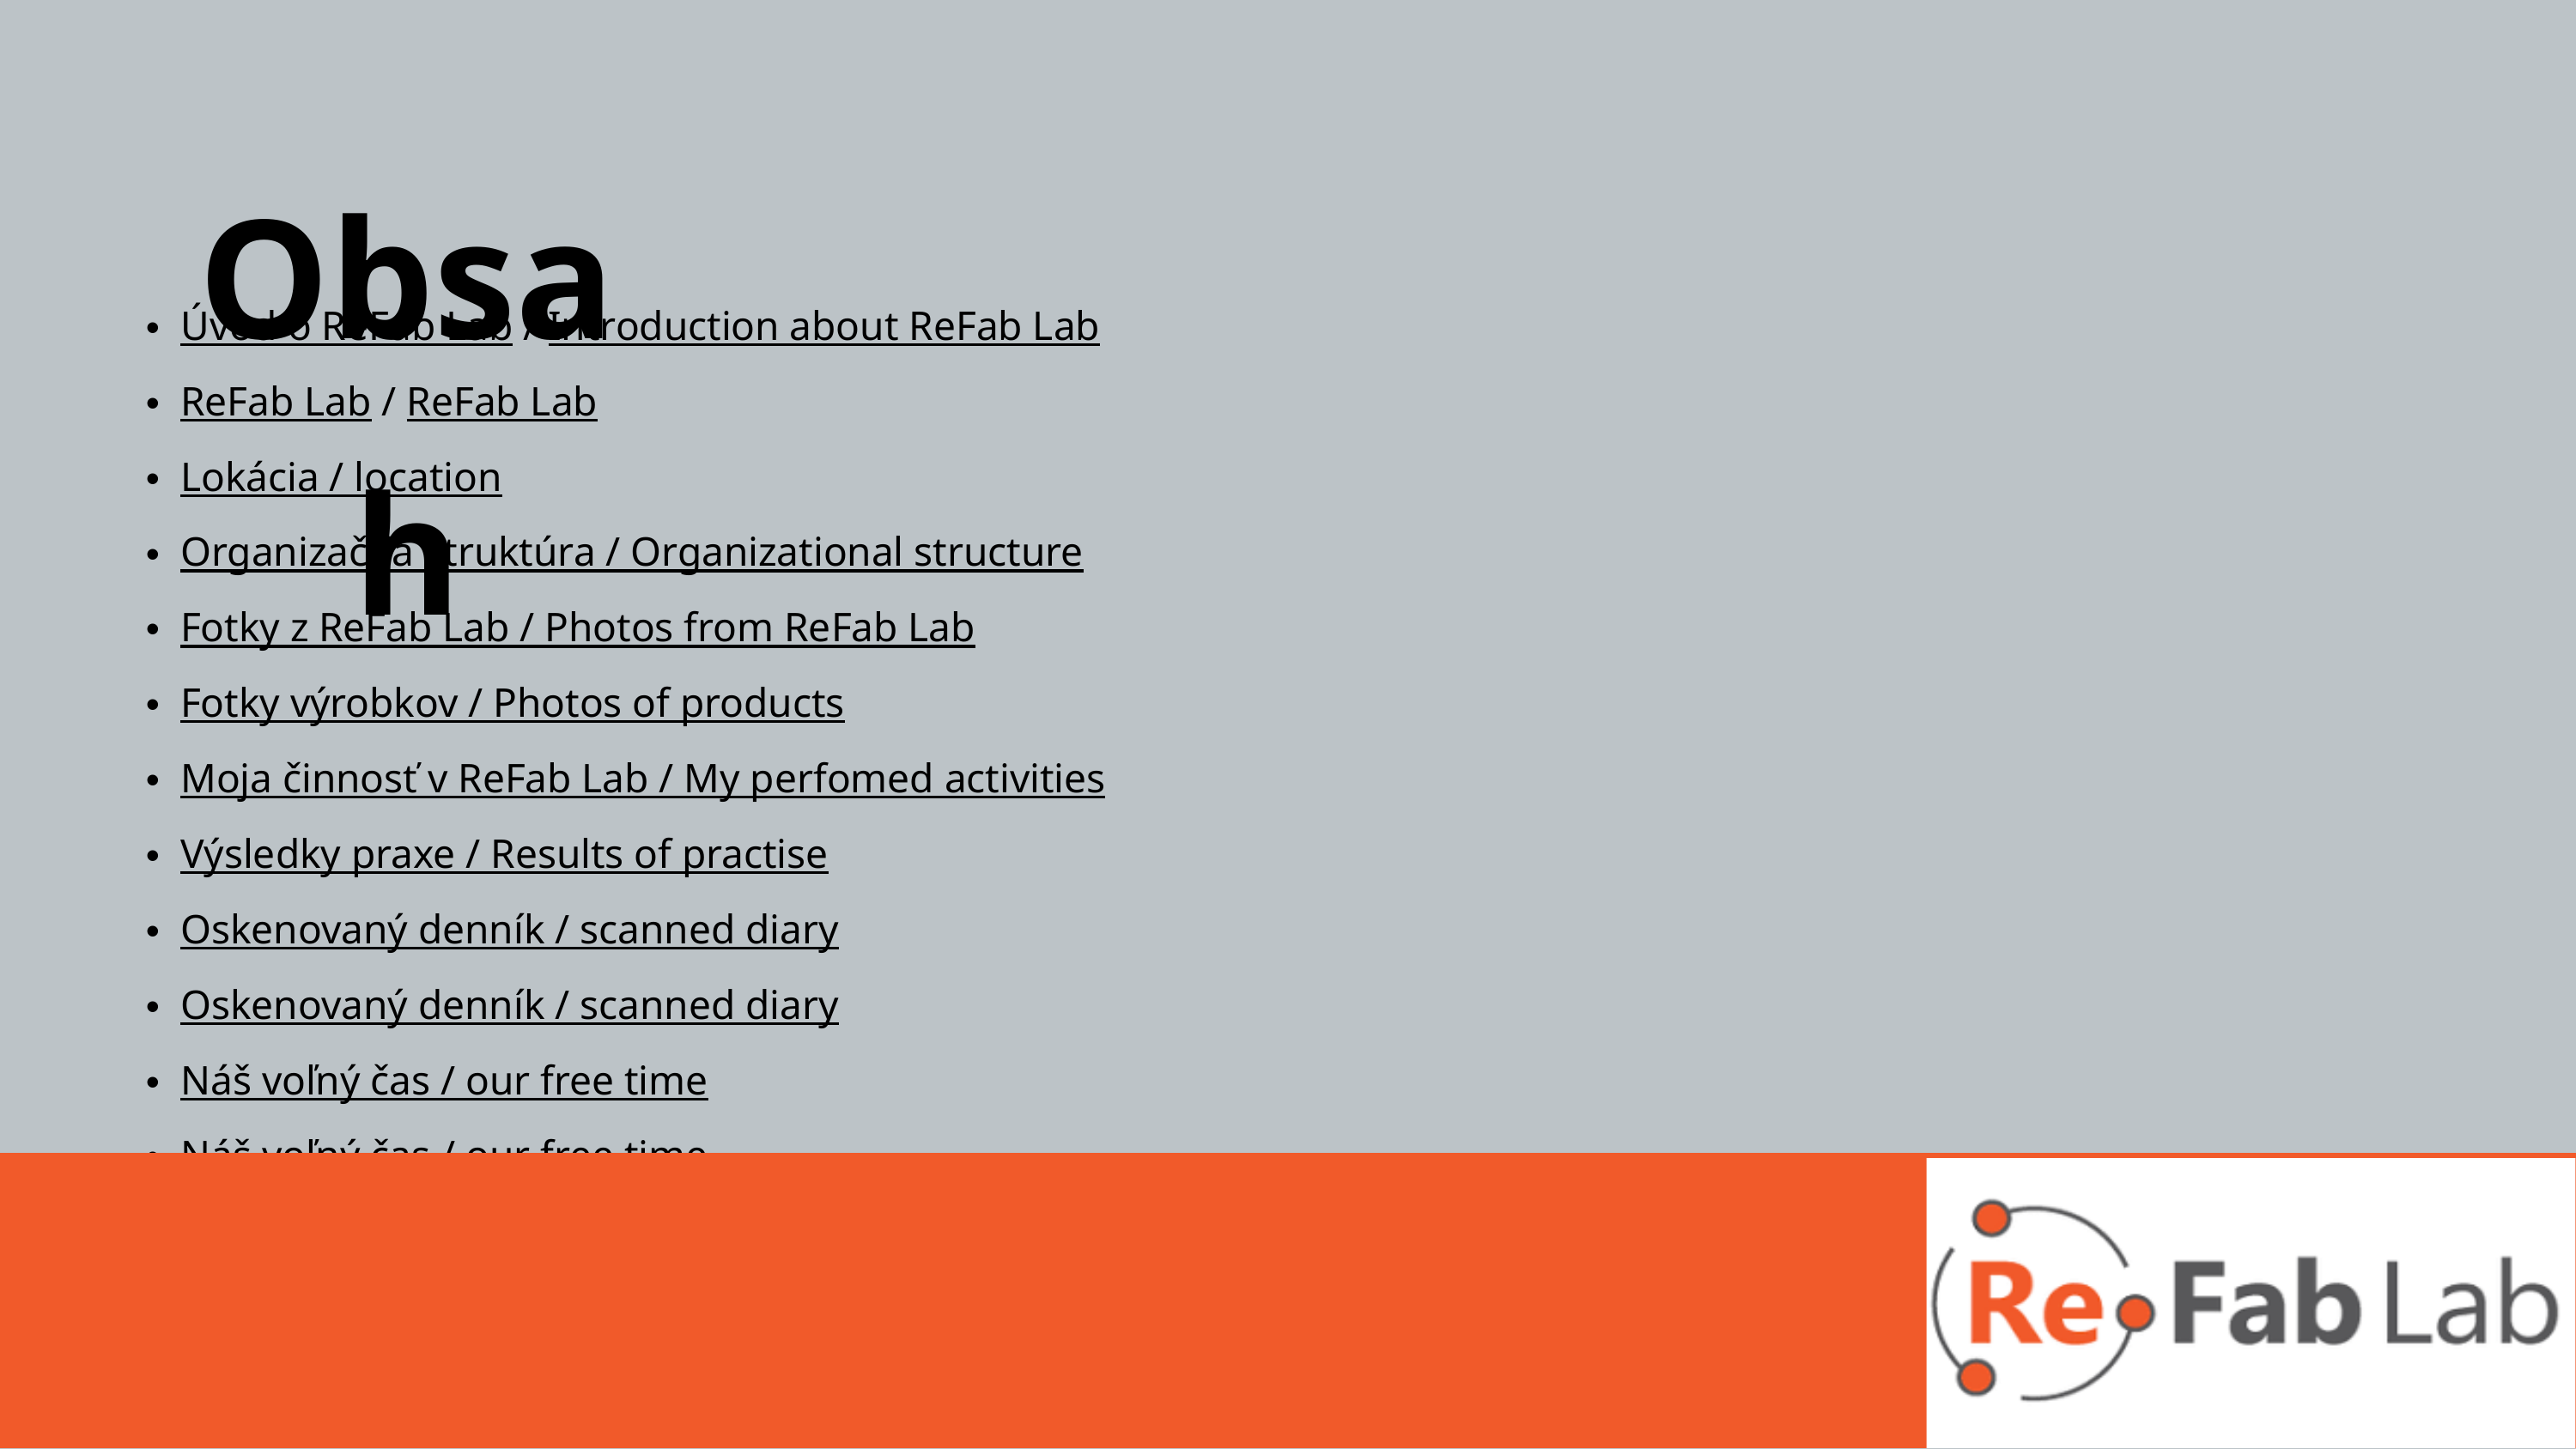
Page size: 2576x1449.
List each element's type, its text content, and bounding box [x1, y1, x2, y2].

text_box Obsah [144, 94, 670, 279]
text_box Úvod o ReFab Lab / Introduction about ReFab Lab ReFab Lab / ReFab Lab Lokácia / location Organizačná štruktúra / Organizational structure Fotky z ReFab Lab / Photos from ReFab Lab Fotky výrobkov / Photos of products Moja činnosť v ReFab Lab / My perfomed activities Výsledky praxe / Results of practise Oskenovaný denník / scanned diary Oskenovaný denník / scanned diary Náš voľný čas / our free time Náš voľný čas / our free time Erazmus + [107, 279, 1587, 1119]
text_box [0, 1122, 2576, 1449]
